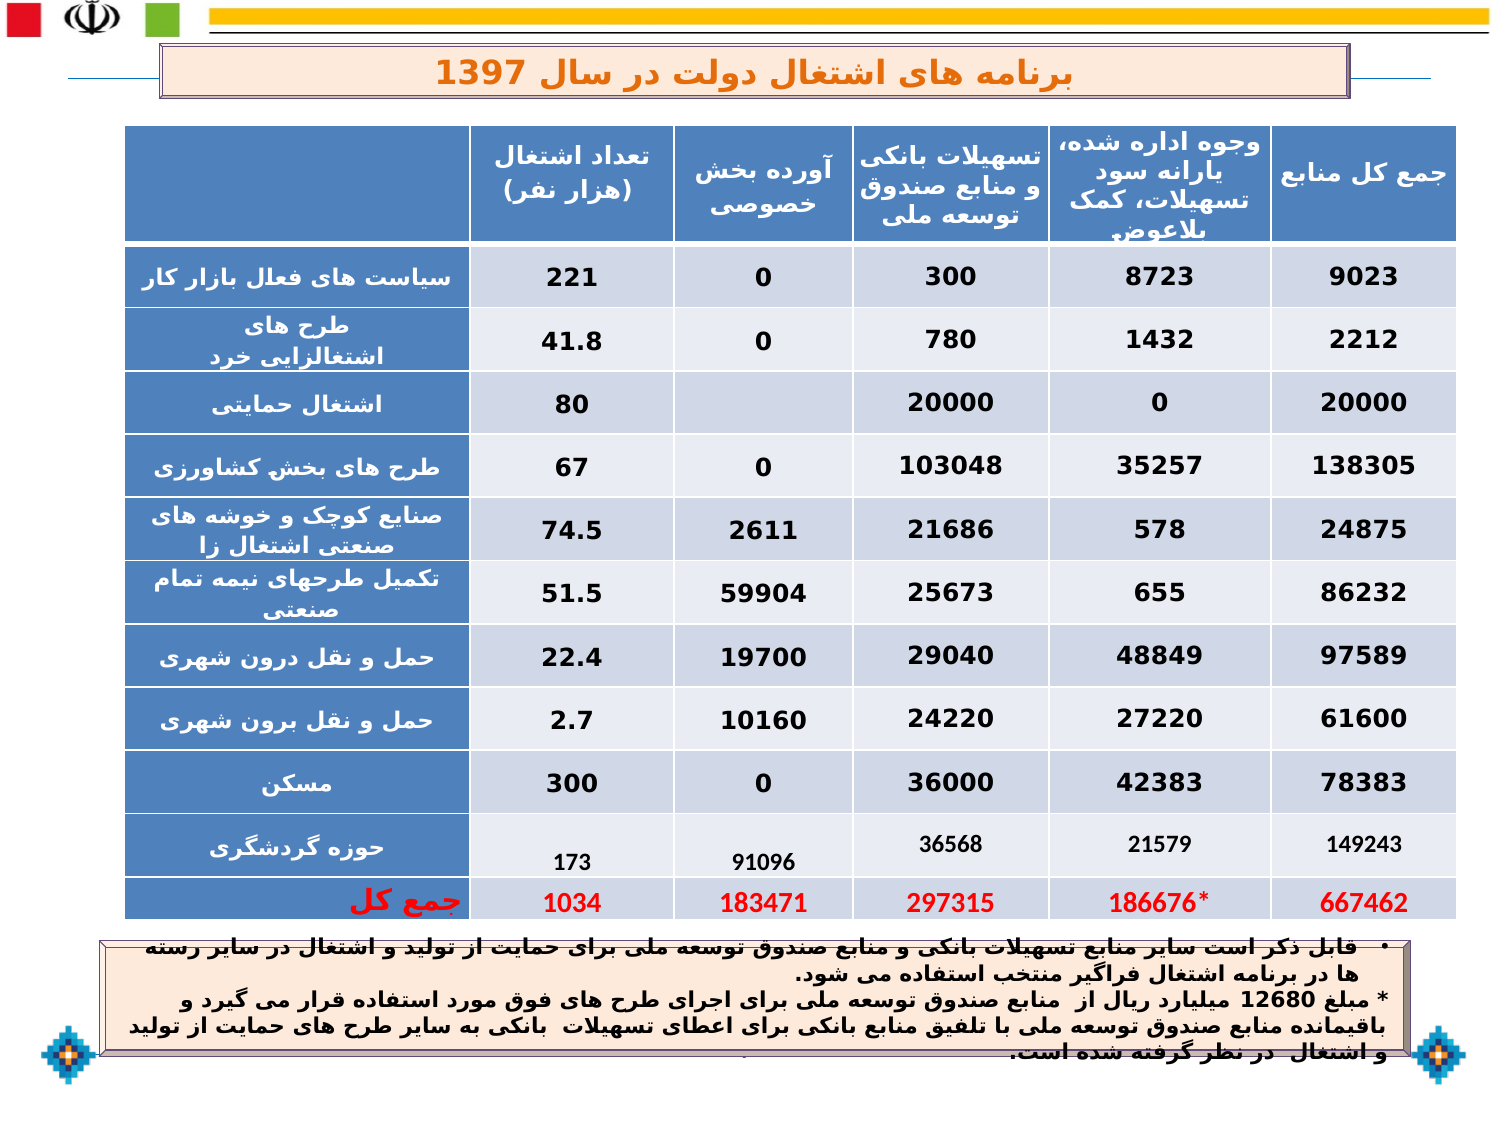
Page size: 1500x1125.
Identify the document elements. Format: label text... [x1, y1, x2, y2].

table_cell 27220 [1050, 688, 1270, 749]
table_cell 780 [854, 308, 1048, 370]
table_cell مسکن [125, 751, 469, 813]
table_header تعداد اشتغال (هزار نفر) [471, 126, 673, 241]
text_box قابل ذکر است سایر منابع تسهیلات بانکی و منابع صندوق توسعه ملی برای حمایت از تولید و اشتغال در سایر رسته ها در برنامه اشتغال فراگیر منتخب استفاده می شود. * مبلغ 12680 میلیارد ریال از منابع صندوق توسعه ملی برای اجرای طرح های فوق مورد استفاده قرار می گیرد و باقیمانده منابع صندوق توسعه ملی با تلفیق منابع بانکی برای اعطای تسهیلات بانکی به سایر طرح های حمایت از تولید و اشتغال در نظر گرفته شده است. [97, 938, 1412, 1059]
table_cell 51.5 [471, 561, 673, 623]
table_cell 667462 [1272, 878, 1456, 919]
table_header [125, 126, 469, 241]
table_header جمع کل منابع [1272, 126, 1456, 241]
table_cell طرح های بخش کشاورزی [125, 435, 469, 496]
table_cell 9023 [1272, 247, 1456, 307]
table_cell 297315 [854, 878, 1048, 919]
table_cell اشتغال حمایتی [125, 372, 469, 433]
table_header آورده بخش خصوصی [675, 126, 852, 241]
table_cell 35257 [1050, 435, 1270, 496]
table_cell 221 [471, 247, 673, 307]
table_cell 2.7 [471, 688, 673, 749]
picture [0, 0, 1500, 44]
table_cell 59904 [675, 561, 852, 623]
table_header وجوه اداره شده، یارانه سود تسهیلات، کمک بلاعوض [1050, 126, 1270, 241]
table_cell 0 [675, 751, 852, 813]
table_cell 300 [854, 247, 1048, 307]
table_cell 300 [471, 751, 673, 813]
table_cell 91096 [675, 814, 852, 876]
table_cell 21579 [1050, 814, 1270, 876]
table_cell 48849 [1050, 625, 1270, 686]
table_cell 20000 [854, 372, 1048, 433]
table_cell 24875 [1272, 498, 1456, 560]
table_cell 22.4 [471, 625, 673, 686]
table_cell 149243 [1272, 814, 1456, 876]
table_cell 8723 [1050, 247, 1270, 307]
table_cell 67 [471, 435, 673, 496]
table_cell حمل و نقل برون شهری [125, 688, 469, 749]
table_cell 20000 [1272, 372, 1456, 433]
table_cell 29040 [854, 625, 1048, 686]
table_cell 21686 [854, 498, 1048, 560]
table_cell 74.5 [471, 498, 673, 560]
text_box برنامه های اشتغال دولت در سال 1397 [157, 51, 1352, 101]
table_cell تکمیل طرحهای نیمه تمام صنعتی [125, 561, 469, 623]
table_cell 186676* [1050, 878, 1270, 919]
table_cell 0 [675, 308, 852, 370]
table_cell 2611 [675, 498, 852, 560]
table_cell 97589 [1272, 625, 1456, 686]
table_cell سیاست های فعال بازار کار [125, 247, 469, 307]
table_cell 80 [471, 372, 673, 433]
table_cell 655 [1050, 561, 1270, 623]
table_cell 78383 [1272, 751, 1456, 813]
table_cell 578 [1050, 498, 1270, 560]
table_cell 24220 [854, 688, 1048, 749]
table_cell 138305 [1272, 435, 1456, 496]
table_cell جمع کل [125, 878, 469, 919]
table_cell 86232 [1272, 561, 1456, 623]
table_cell 2212 [1272, 308, 1456, 370]
table_cell 36000 [854, 751, 1048, 813]
table_cell حمل و نقل درون شهری [125, 625, 469, 686]
table_cell 183471 [675, 878, 852, 919]
table_cell 25673 [854, 561, 1048, 623]
table_cell 0 [1050, 372, 1270, 433]
table_header تسهیلات بانکی و منابع صندوق توسعه ملی [854, 126, 1048, 241]
table_cell 42383 [1050, 751, 1270, 813]
table_cell صنایع کوچک و خوشه های صنعتی اشتغال زا [125, 498, 469, 560]
table_cell 19700 [675, 625, 852, 686]
picture [37, 1013, 108, 1096]
table_cell 10160 [675, 688, 852, 749]
table_cell 1432 [1050, 308, 1270, 370]
table_cell 173 [471, 814, 673, 876]
table_cell حوزه گردشگری [125, 814, 469, 876]
table_cell 103048 [854, 435, 1048, 496]
table_cell طرح های اشتغالزایی خرد [125, 308, 469, 370]
table_cell 0 [675, 435, 852, 496]
table_cell 61600 [1272, 688, 1456, 749]
picture [1407, 1013, 1478, 1096]
table_cell 41.8 [471, 308, 673, 370]
table_cell 0 [675, 247, 852, 307]
table_cell 1034 [471, 878, 673, 919]
table_cell 36568 [854, 814, 1048, 876]
table_cell [675, 372, 852, 433]
